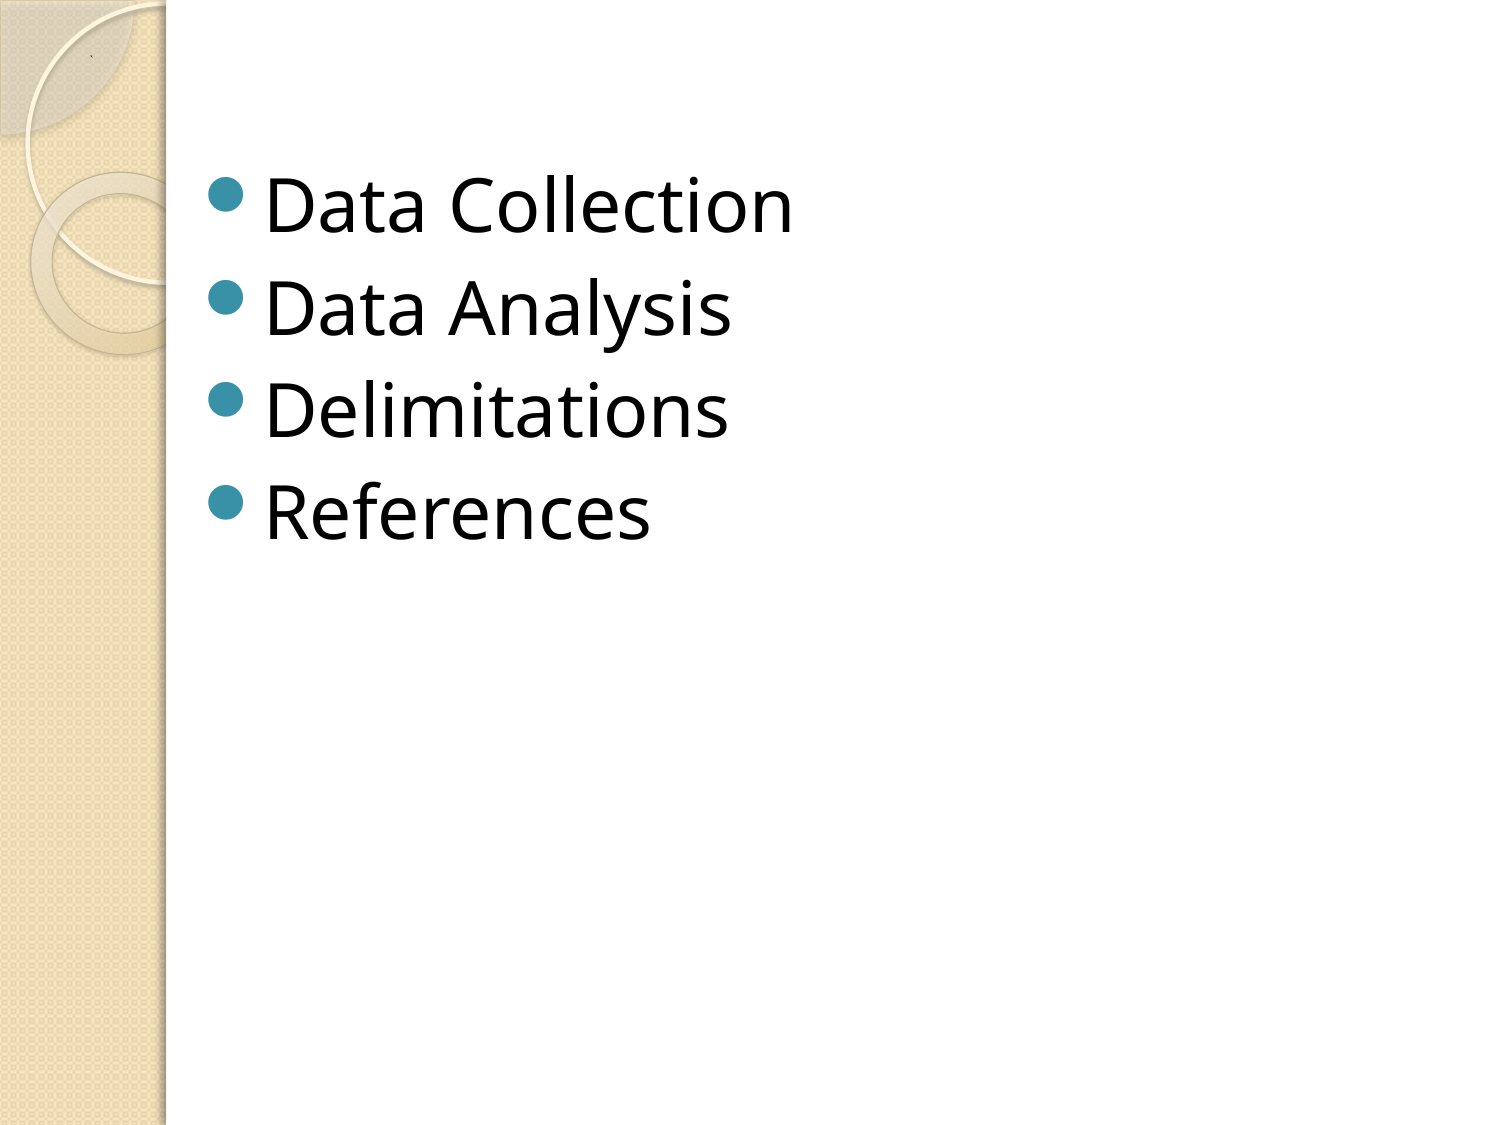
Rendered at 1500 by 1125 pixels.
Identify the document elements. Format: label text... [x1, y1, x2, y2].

list Data Collection Data Analysis Delimitations References [174, 149, 1300, 1005]
title ` [75, 45, 1300, 75]
